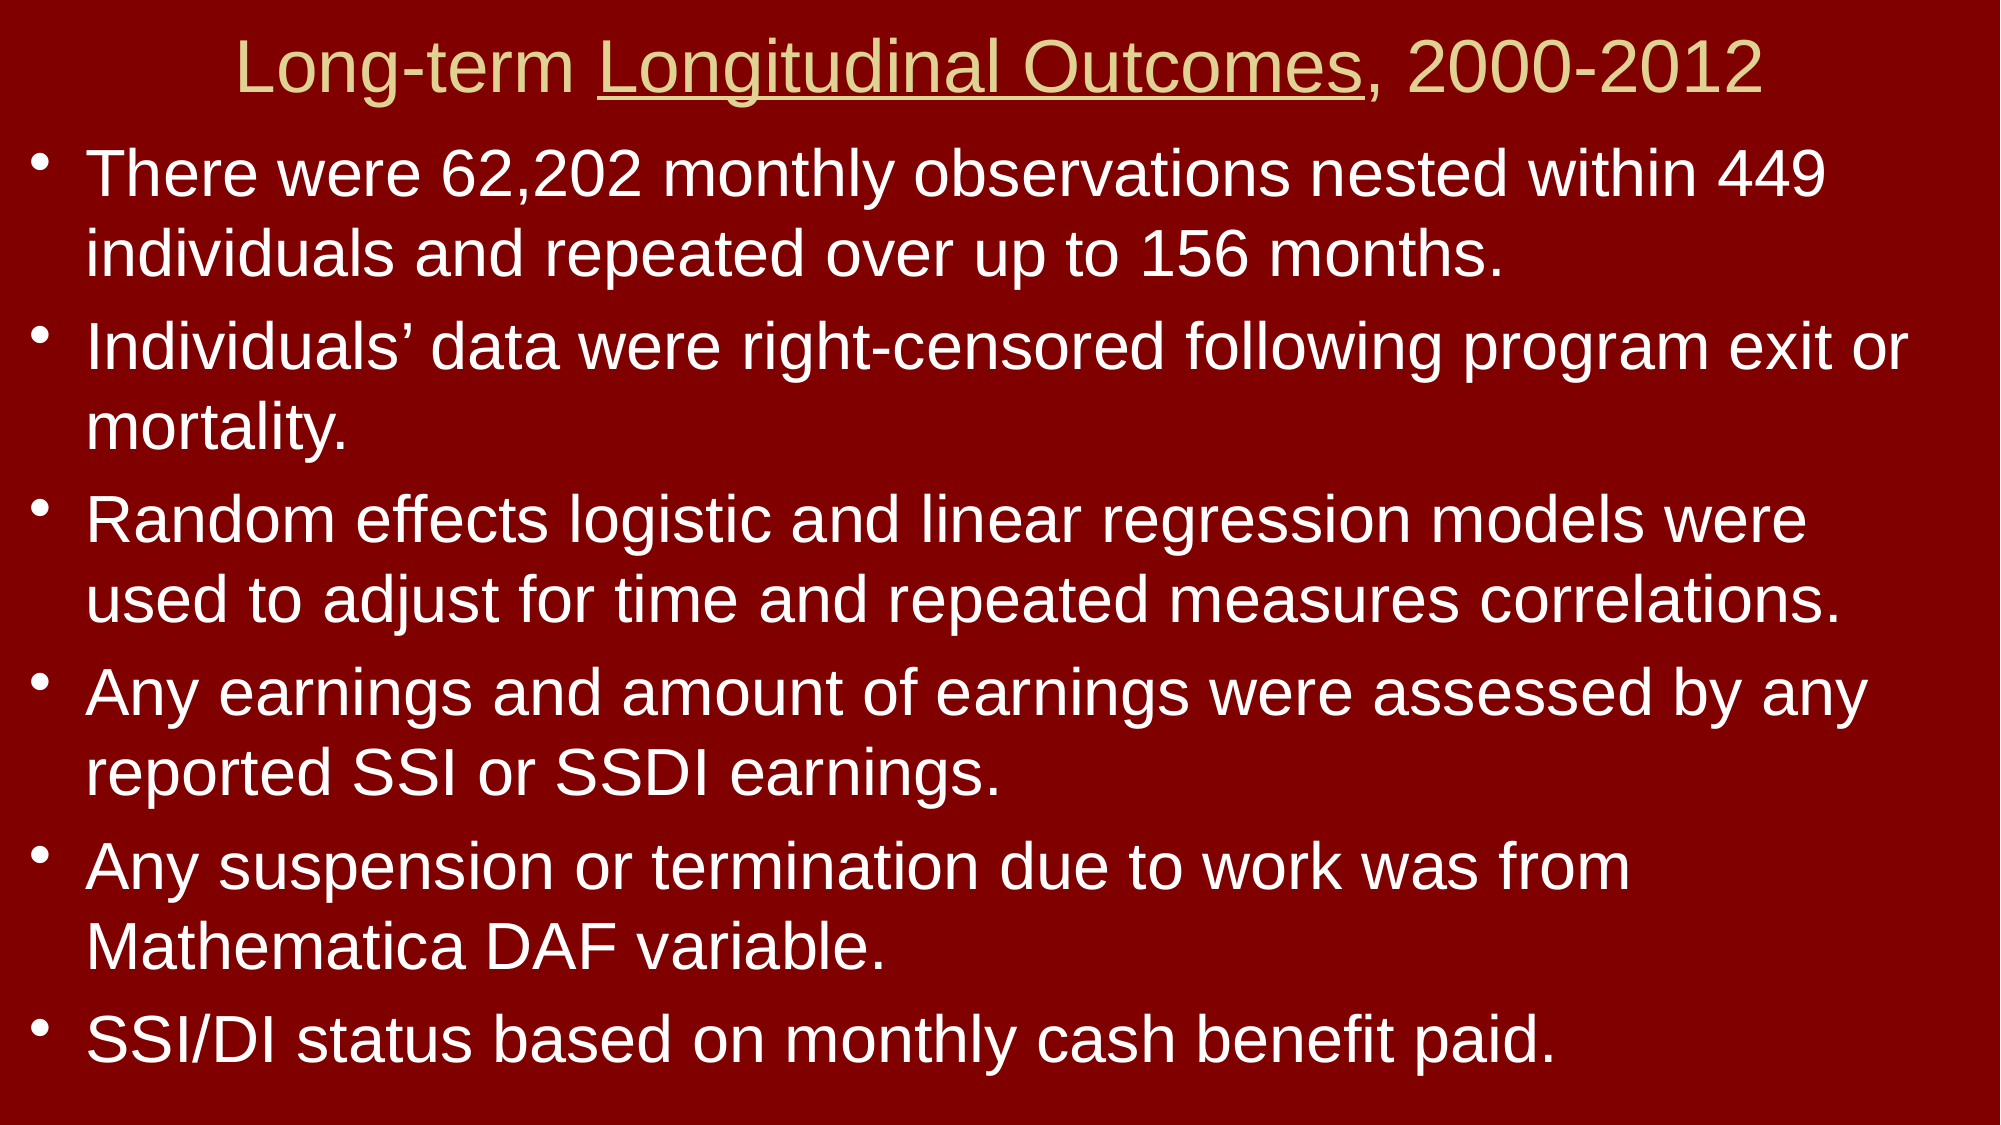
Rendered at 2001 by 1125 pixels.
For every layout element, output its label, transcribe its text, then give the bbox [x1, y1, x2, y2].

title Long-term Longitudinal Outcomes, 2000-2012 [137, 0, 1863, 121]
list There were 62,202 monthly observations nested within 449 individuals and repeated over up to 156 months. Individuals’ data were right-censored following program exit or mortality. Random effects logistic and linear regression models were used to adjust for time and repeated measures correlations. Any earnings and amount of earnings were assessed by any reported SSI or SSDI earnings. Any suspension or termination due to work was from Mathematica DAF variable. SSI/DI status based on monthly cash benefit paid. [13, 121, 1987, 1017]
